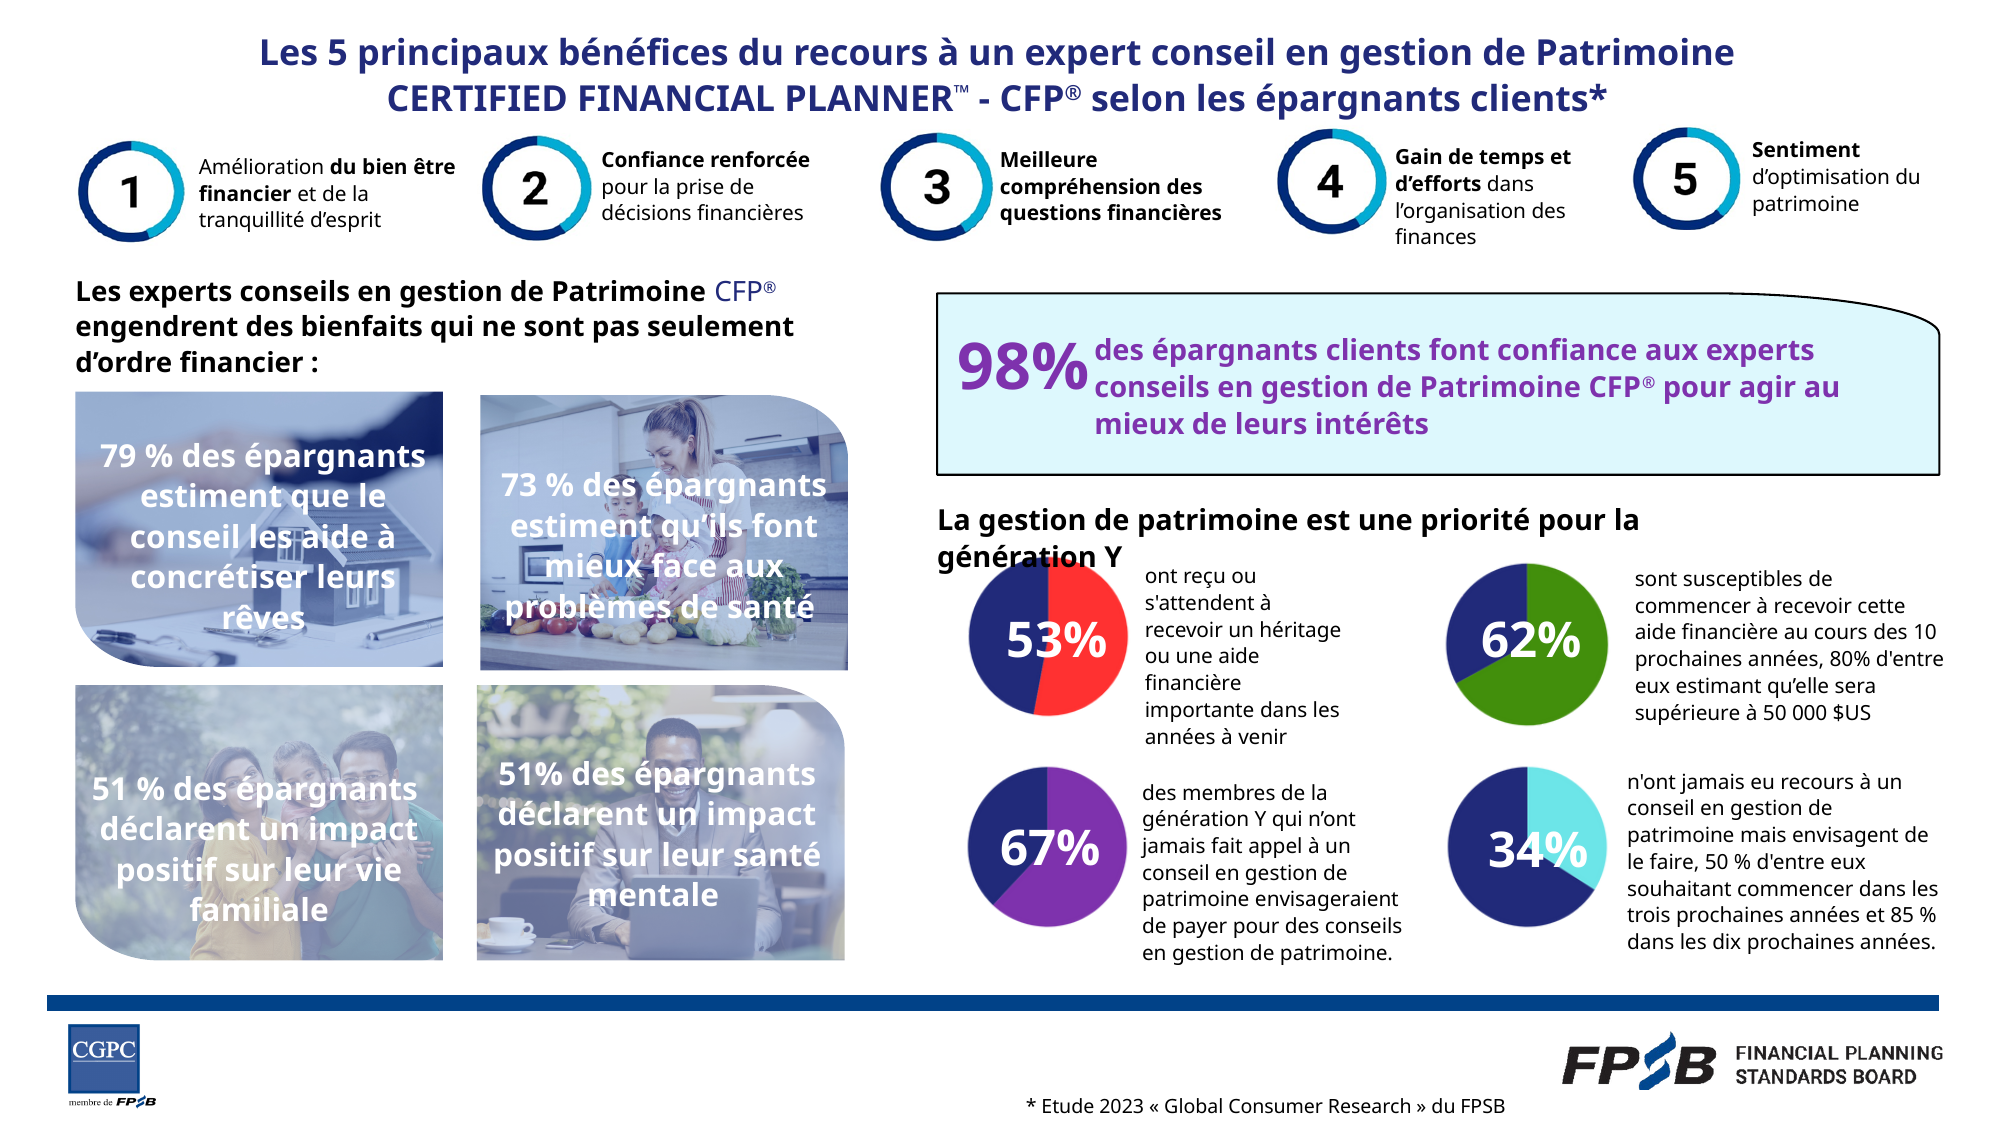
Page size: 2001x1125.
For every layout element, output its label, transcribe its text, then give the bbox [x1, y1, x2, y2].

text_box [477, 128, 593, 246]
picture [1430, 548, 1625, 743]
text_box * Etude 2023 « Global Consumer Research » du FPSB [1025, 1090, 1671, 1118]
picture [1432, 751, 1624, 943]
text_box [47, 994, 1940, 1012]
text_box [75, 136, 190, 246]
text_box n'ont jamais eu recours à un conseil en gestion de patrimoine mais envisagent de le faire, 50 % d'entre eux souhaitant commencer dans les trois prochaines années et 85 % dans les dix prochaines années. [1627, 766, 1940, 981]
text_box ont reçu ou s'attendent à recevoir un héritage ou une aide financière importante dans les années à venir [1144, 561, 1352, 749]
text_box Amélioration du bien être financier et de la tranquillité d’esprit [198, 151, 460, 232]
text_box [1267, 119, 1392, 242]
text_box Sentiment d’optimisation du patrimoine [1752, 135, 1940, 216]
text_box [936, 293, 1940, 475]
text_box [476, 684, 845, 961]
text_box [877, 127, 997, 242]
text_box La gestion de patrimoine est une priorité pour la génération Y [937, 499, 1803, 574]
text_box [1557, 1027, 1947, 1090]
picture [952, 541, 1144, 732]
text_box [480, 394, 849, 671]
text_box Les 5 principaux bénéfices du recours à un expert conseil en gestion de Patrimoine CERTIFIED FINANCIAL PLANNER™ - CFP® selon les épargnants clients* [64, 26, 1940, 119]
text_box Meilleure compréhension des questions financières [999, 144, 1240, 226]
text_box [65, 1023, 160, 1112]
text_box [75, 684, 444, 961]
text_box Gain de temps et d’efforts dans l’organisation des finances [1395, 142, 1599, 250]
text_box Confiance renforcée pour la prise de décisions financières [601, 144, 827, 226]
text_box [75, 391, 444, 668]
picture [952, 751, 1144, 943]
text_box sont susceptibles de commencer à recevoir cette aide financière au cours des 10 prochaines années, 80% d'entre eux estimant qu’elle sera supérieure à 50 000 $US [1634, 563, 1947, 725]
text_box Les experts conseils en gestion de Patrimoine CFP® engendrent des bienfaits qui ne sont pas seulement d’ordre financier : [75, 271, 849, 378]
text_box des membres de la génération Y qui n’ont jamais fait appel à un conseil en gestion de patrimoine envisageraient de payer pour des conseils en gestion de patrimoine. [1142, 777, 1421, 965]
text_box [1627, 122, 1749, 230]
